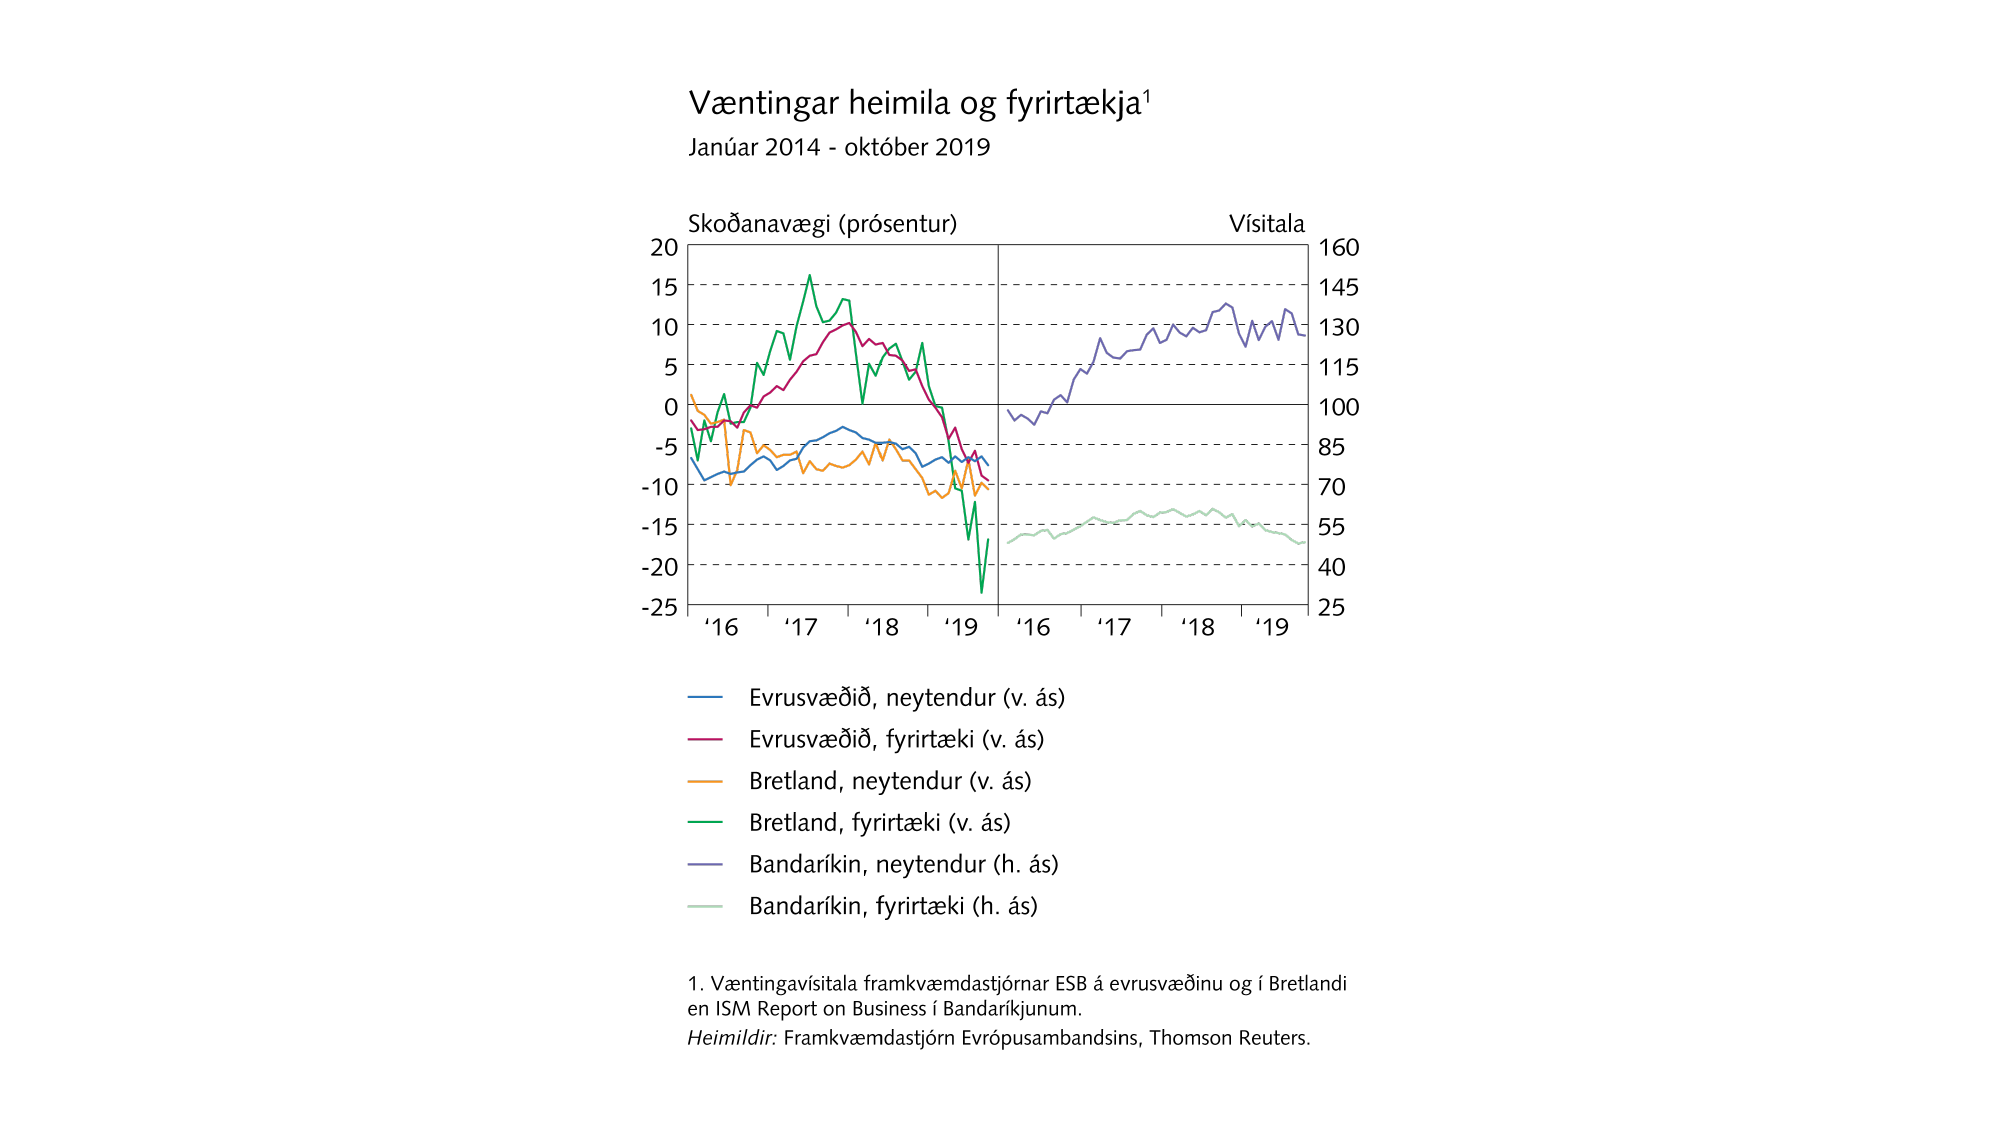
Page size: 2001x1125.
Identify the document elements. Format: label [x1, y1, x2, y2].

picture [640, 74, 1360, 1050]
